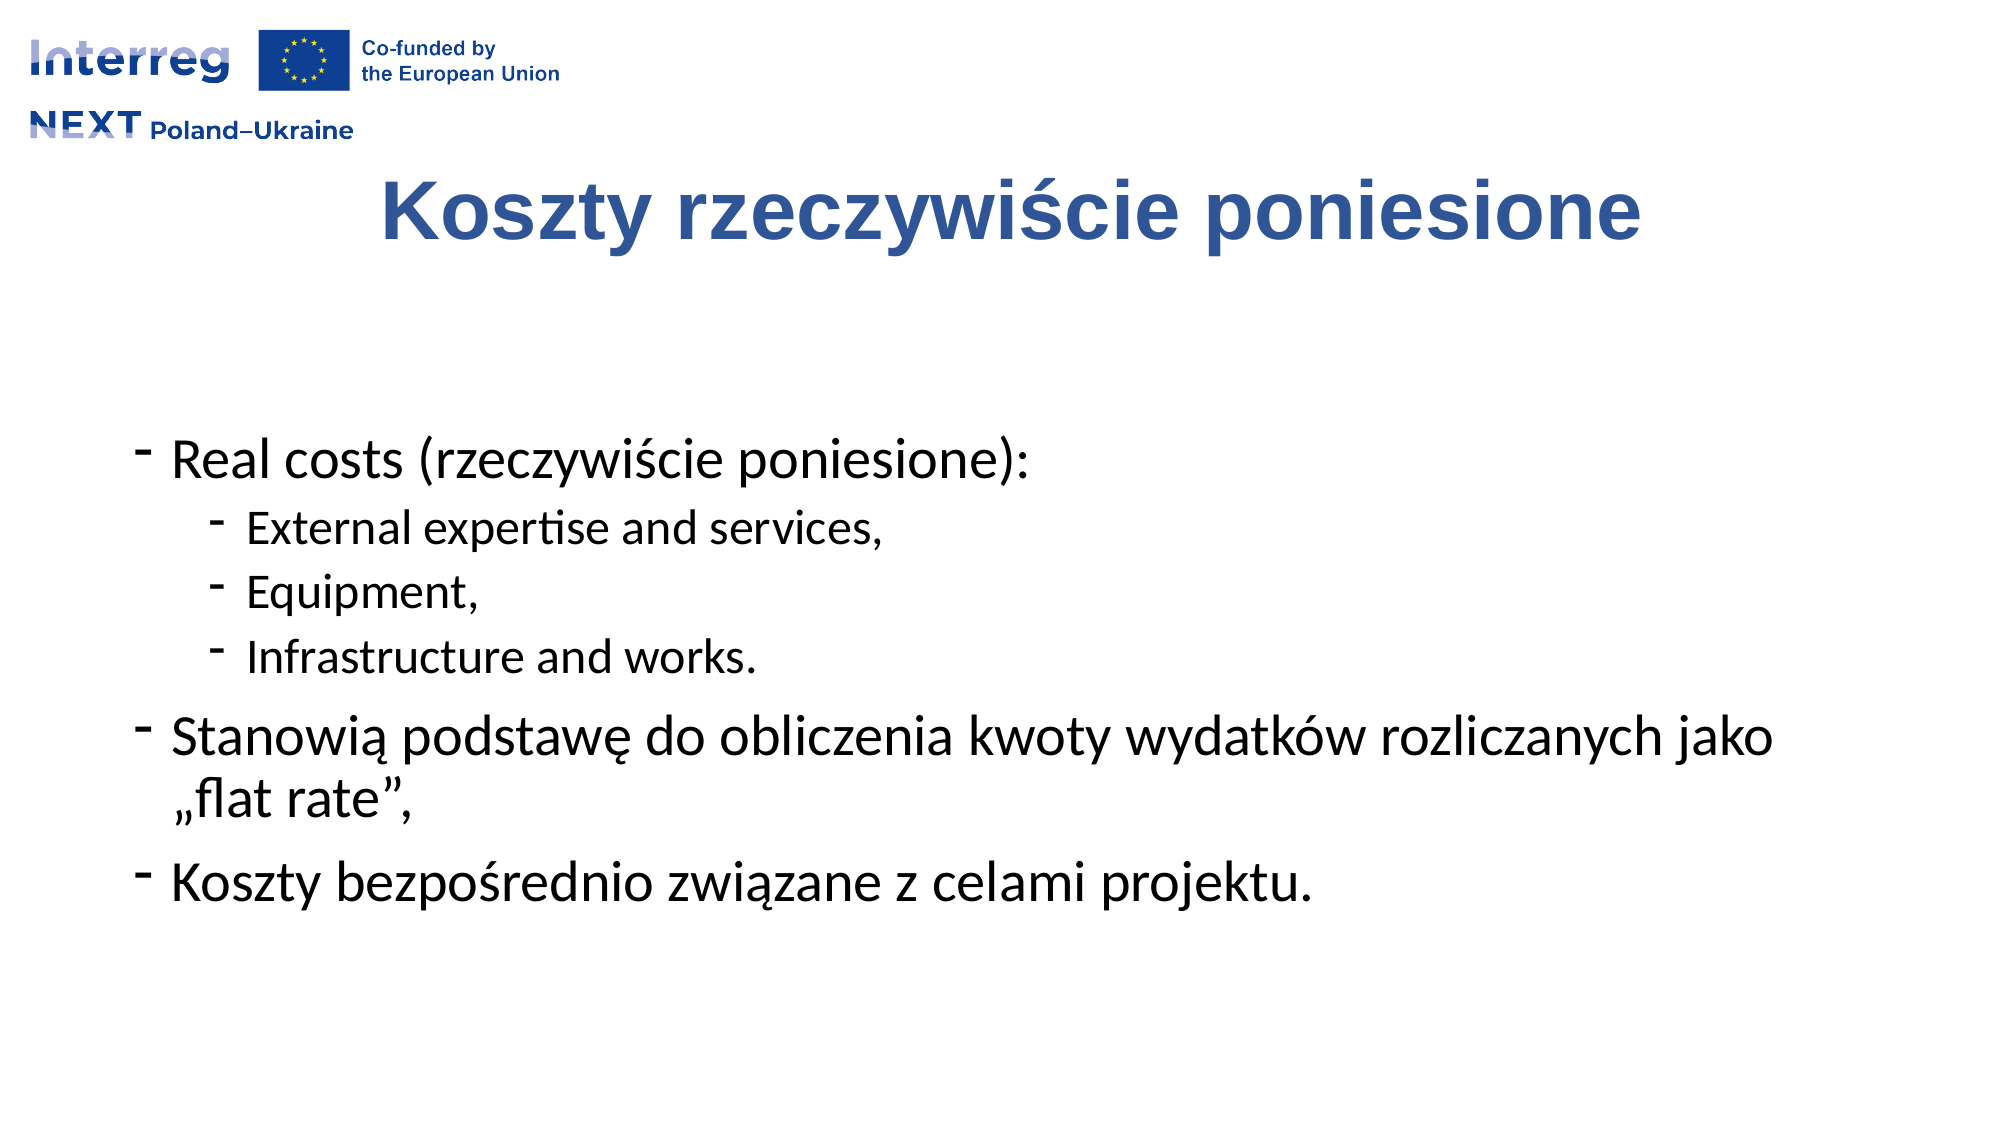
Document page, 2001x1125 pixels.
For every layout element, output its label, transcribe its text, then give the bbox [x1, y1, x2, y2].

list Real costs (rzeczywiście poniesione): External expertise and services, Equipment, Infrastructure and works. Stanowią podstawę do obliczenia kwoty wydatków rozliczanych jako „flat rate”, Koszty bezpośrednio związane z celami projektu. [118, 420, 1844, 937]
title Koszty rzeczywiście poniesione [118, 37, 1905, 388]
picture [0, 0, 593, 179]
